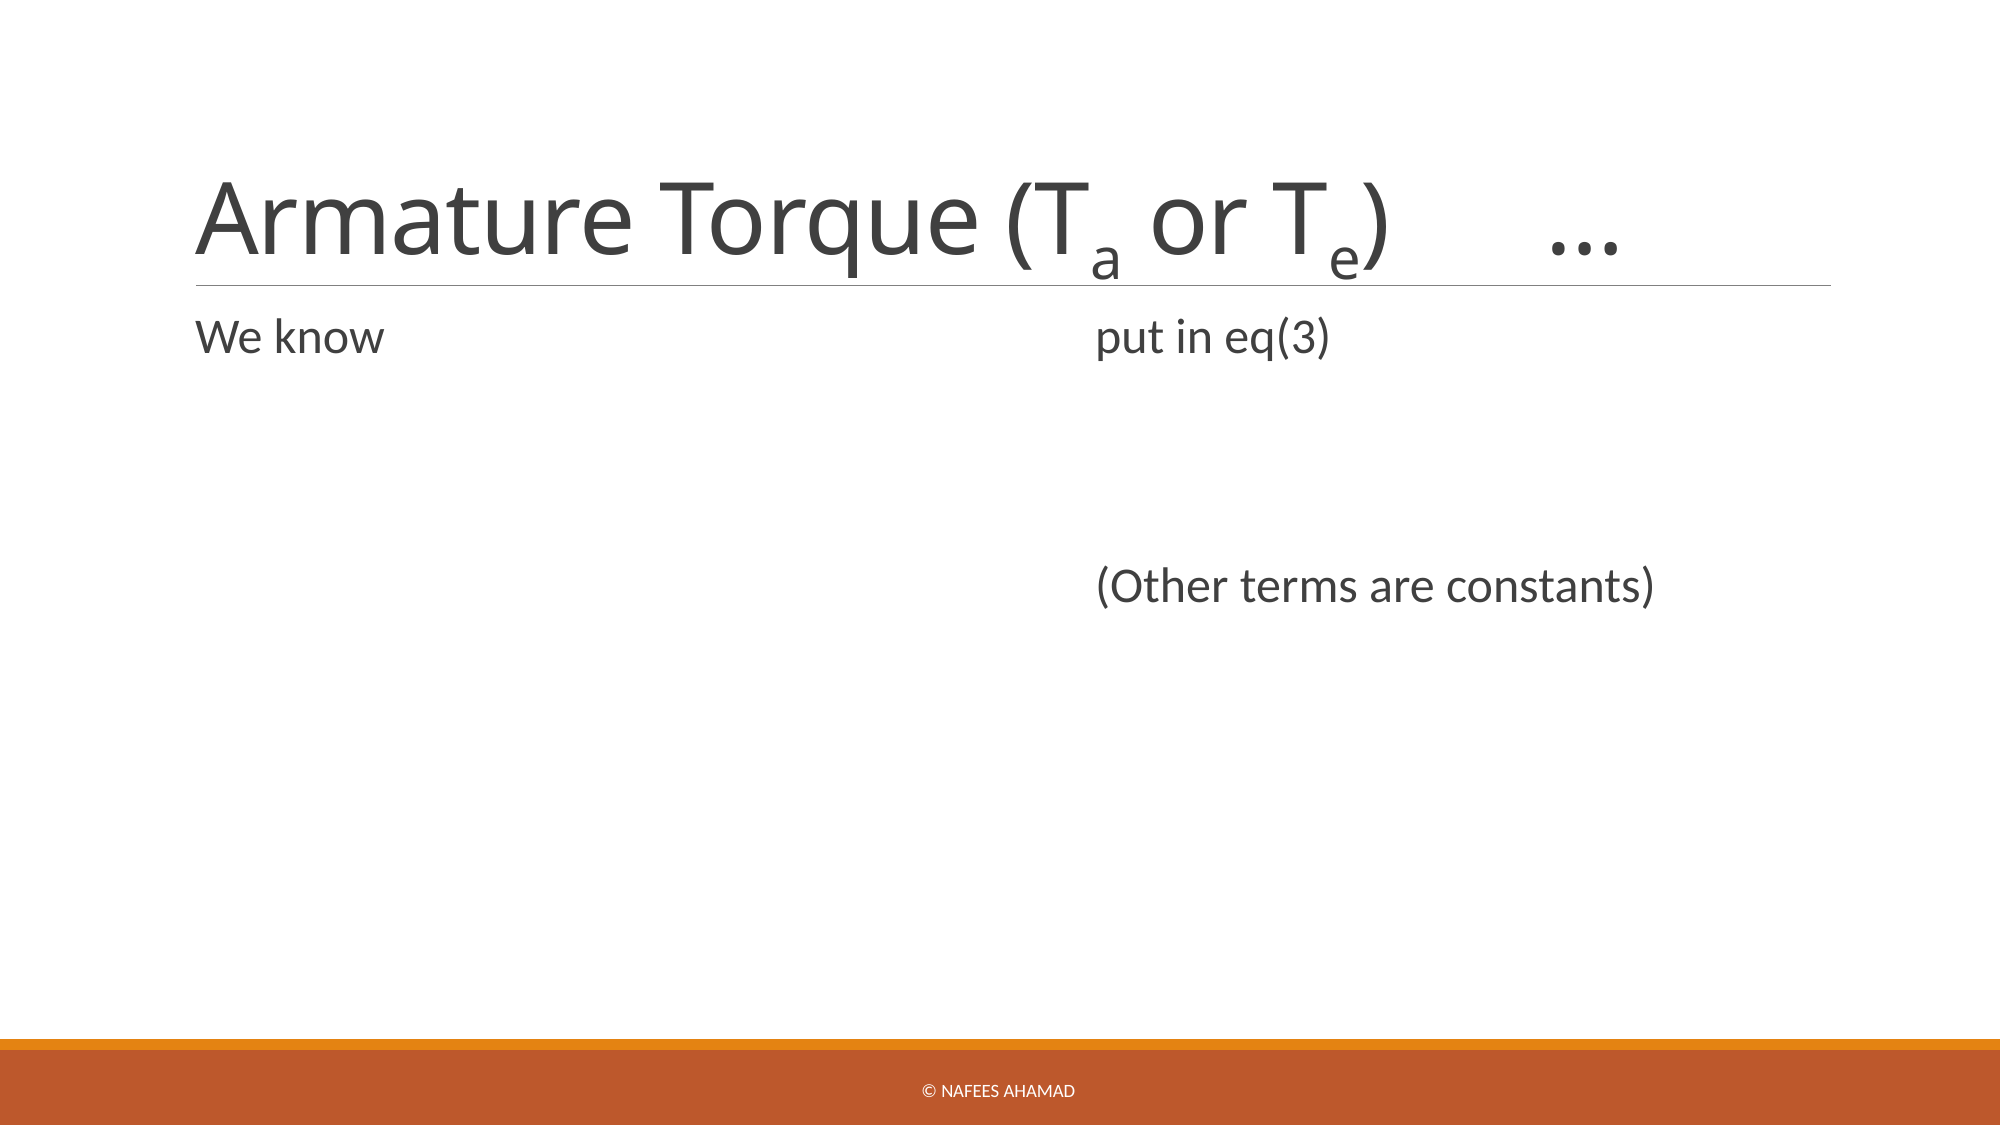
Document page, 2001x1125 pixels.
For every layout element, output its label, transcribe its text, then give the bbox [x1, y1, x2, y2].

title Armature Torque (Ta or Te) … [180, 47, 1830, 285]
footer © Nafees Ahamad [604, 1059, 1396, 1120]
